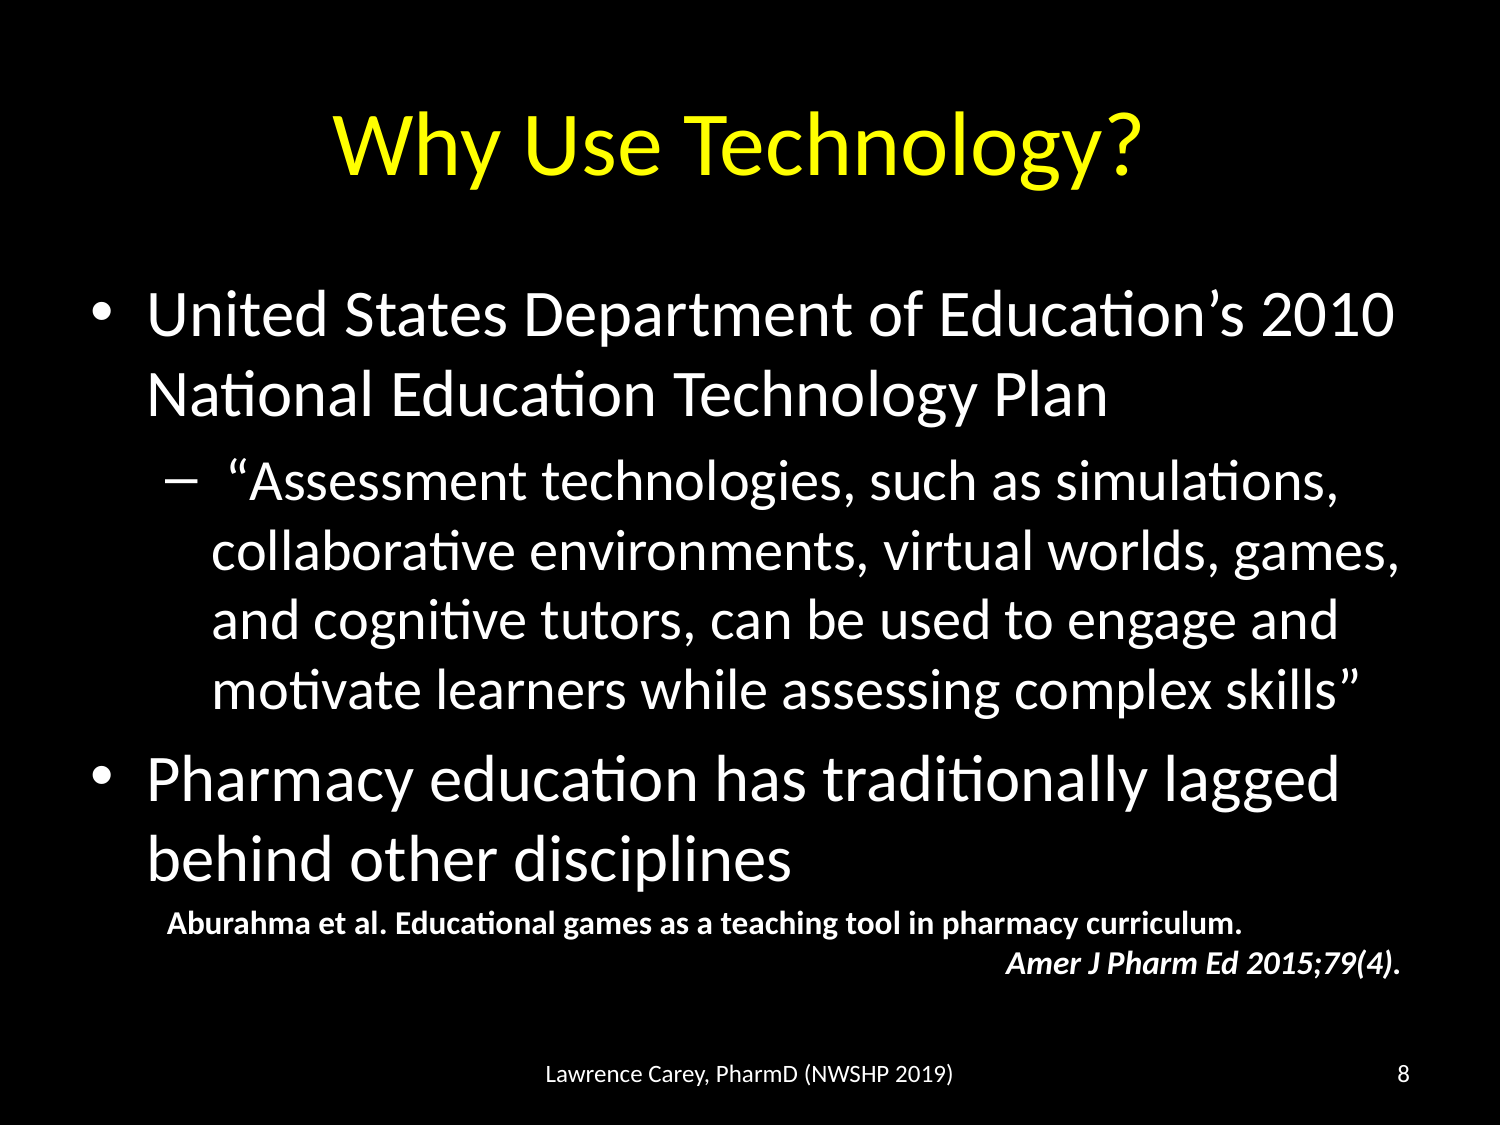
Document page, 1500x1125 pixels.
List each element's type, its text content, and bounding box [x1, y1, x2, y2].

footer Lawrence Carey, PharmD (NWSHP 2019) [512, 1042, 988, 1103]
list United States Department of Education’s 2010 National Education Technology Plan “Assessment technologies, such as simulations, collaborative environments, virtual worlds, games, and cognitive tutors, can be used to engage and motivate learners while assessing complex skills” Pharmacy education has traditionally lagged behind other disciplines Aburahma et al. Educational games as a teaching tool in pharmacy curriculum. Amer J Pharm Ed 2015;79(4). [75, 262, 1425, 1005]
title Why Use Technology? [75, 45, 1425, 233]
slide_number 8 [1074, 1042, 1425, 1103]
